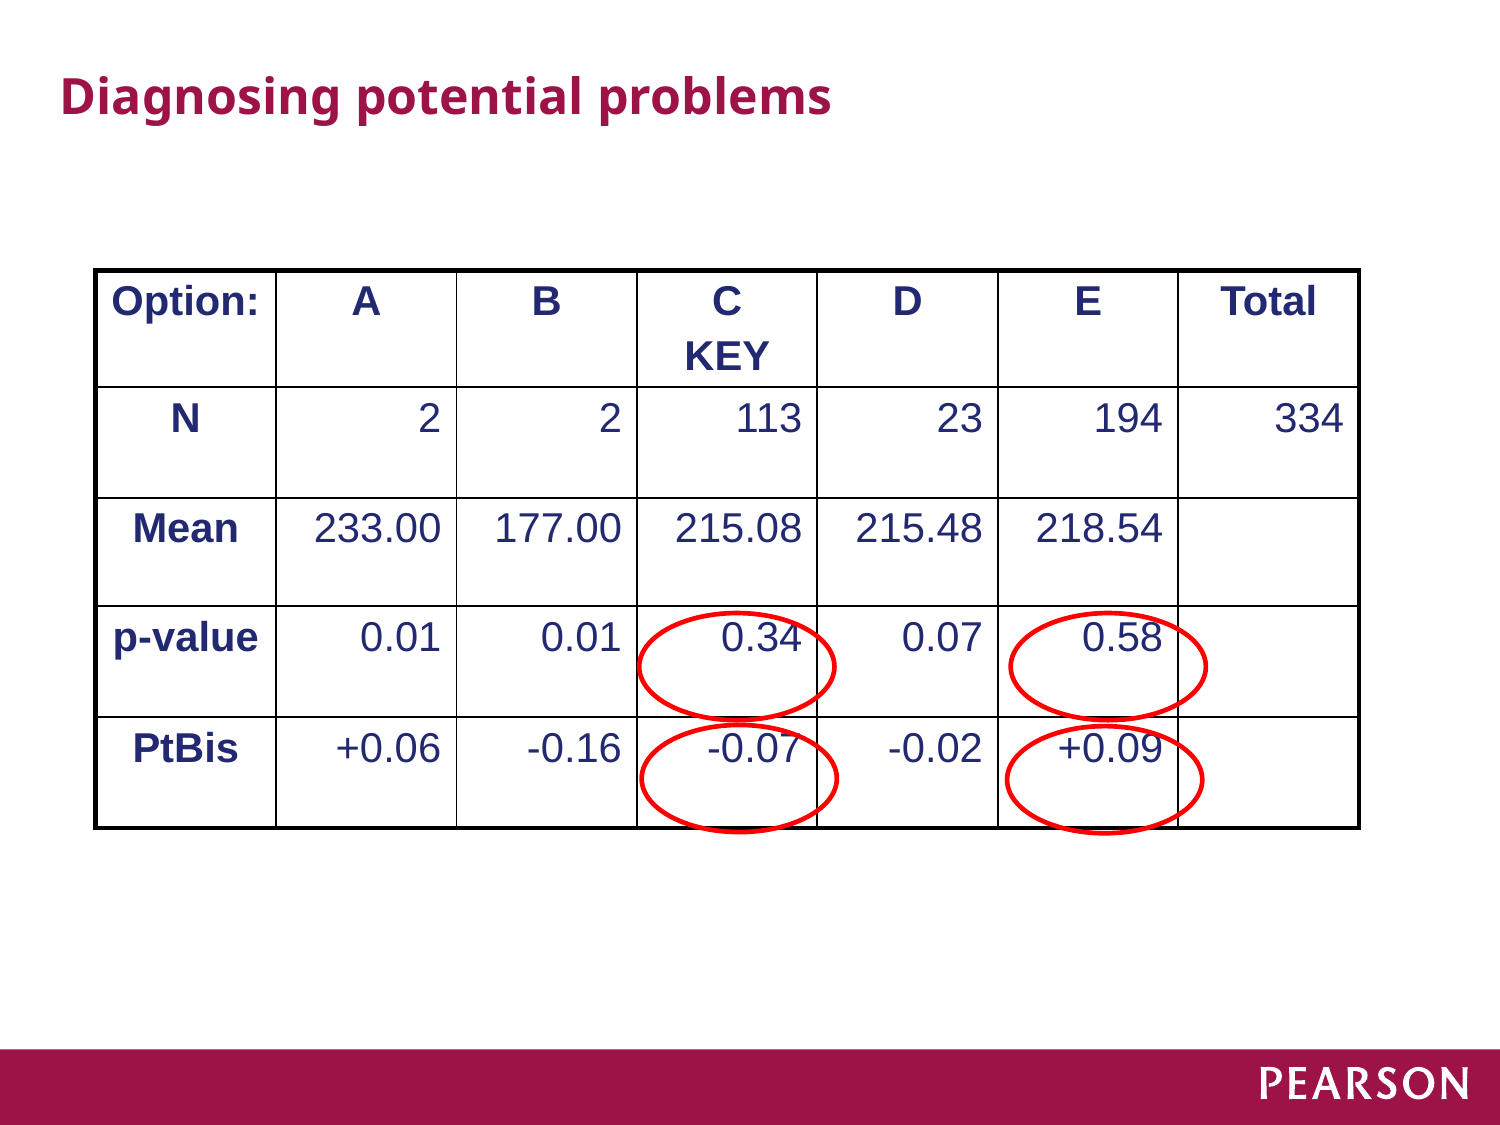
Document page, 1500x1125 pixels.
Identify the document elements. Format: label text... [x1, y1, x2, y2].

table_cell +0.09 [999, 718, 1177, 826]
table_cell -0.07 [638, 718, 816, 826]
text_box [1007, 726, 1203, 834]
table_header D [818, 273, 997, 386]
table_cell 334 [1179, 388, 1357, 497]
text_box [1010, 613, 1206, 721]
table_cell +0.06 [277, 718, 456, 826]
table_cell 194 [999, 388, 1177, 497]
table_cell [1179, 607, 1357, 716]
table_header C KEY [638, 273, 816, 386]
table_cell 113 [638, 388, 816, 497]
table_cell PtBis [98, 718, 275, 826]
table_cell 218.54 [999, 499, 1177, 605]
table_header Total [1179, 273, 1357, 386]
table_cell -0.02 [818, 718, 997, 826]
table_cell 0.01 [457, 607, 636, 716]
table_cell 233.00 [277, 499, 456, 605]
table_cell 215.08 [638, 499, 816, 605]
table_header E [999, 273, 1177, 386]
table_cell 0.07 [818, 607, 997, 716]
table_cell 23 [818, 388, 997, 497]
table_cell Mean [98, 499, 275, 605]
table_cell 0.58 [999, 607, 1177, 716]
table_cell p-value [98, 607, 275, 716]
table_cell 0.34 [638, 607, 816, 716]
table_cell 215.48 [818, 499, 997, 605]
title Diagnosing potential problems [59, 64, 1410, 213]
table_cell 177.00 [457, 499, 636, 605]
table_header B [457, 273, 636, 386]
table_cell [1179, 718, 1357, 826]
table_cell 2 [277, 388, 456, 497]
table_cell [1179, 499, 1357, 605]
table_cell -0.16 [457, 718, 636, 826]
table_cell N [98, 388, 275, 497]
text_box [641, 724, 837, 833]
table_cell 2 [457, 388, 636, 497]
text_box [639, 613, 835, 721]
table_cell 0.01 [277, 607, 456, 716]
table_header Option: [98, 273, 275, 386]
table_header A [277, 273, 456, 386]
